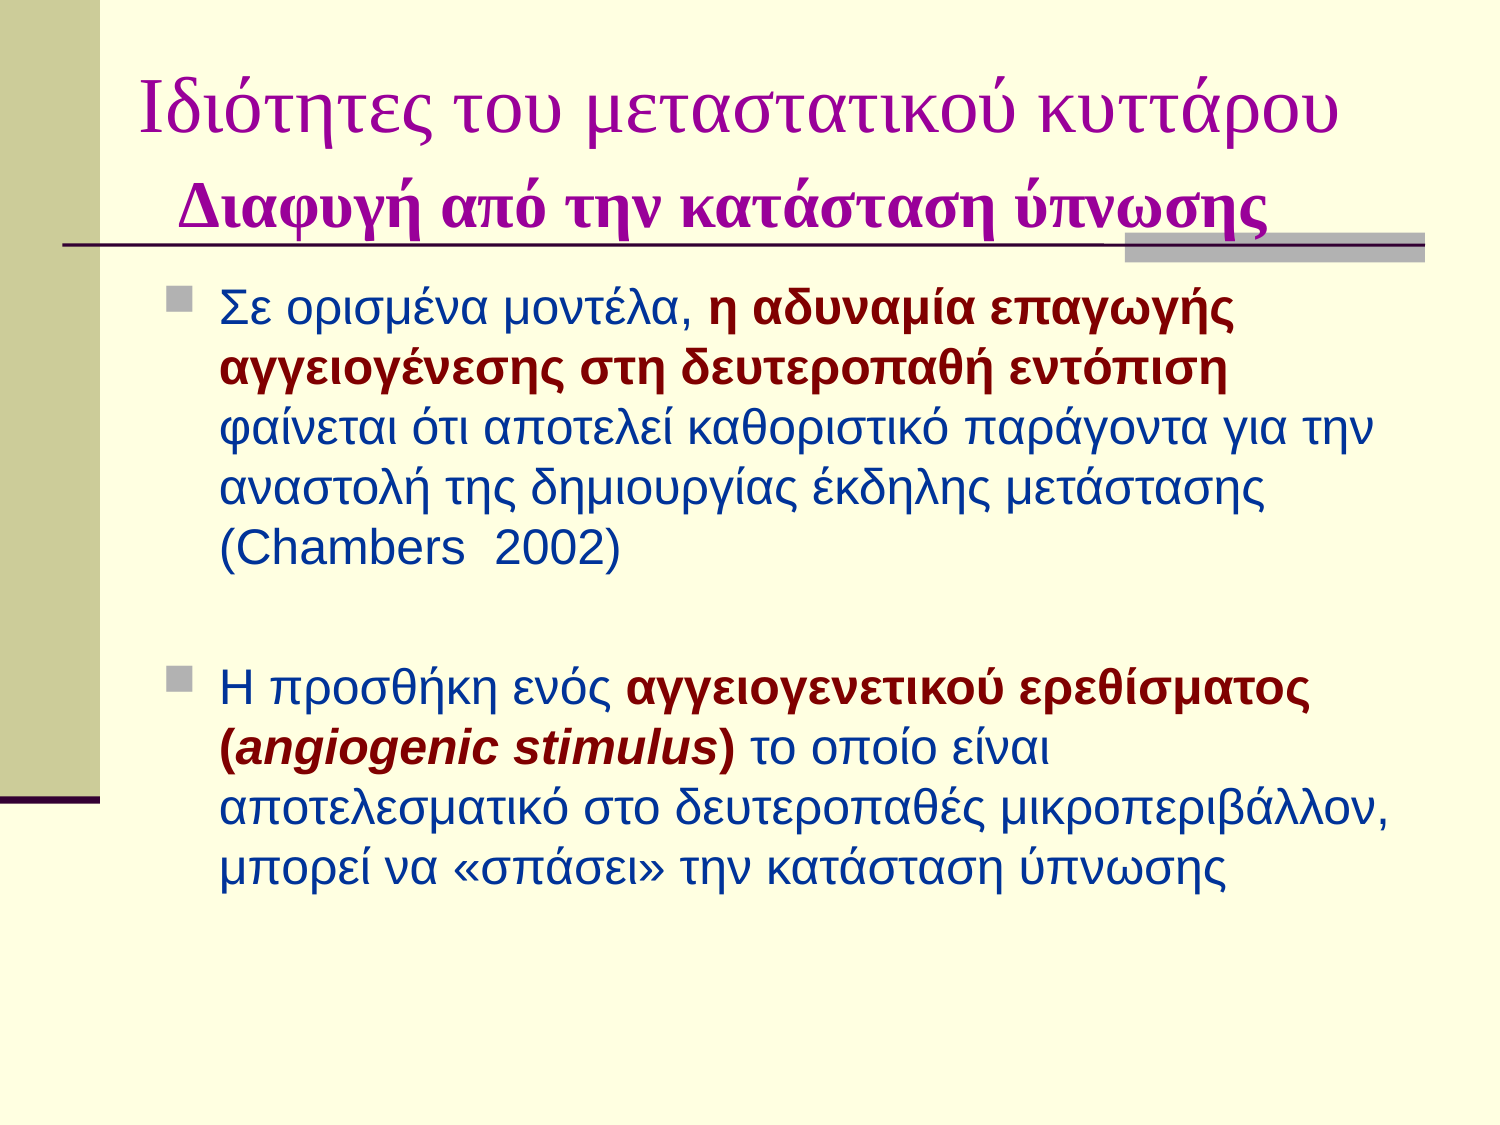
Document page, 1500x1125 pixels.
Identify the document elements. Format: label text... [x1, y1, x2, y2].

title Ιδιότητες του μεταστατικού κυττάρου Διαφυγή από την κατάσταση ύπνωσης [123, 54, 1400, 243]
list Σε ορισμένα μοντέλα, η αδυναμία επαγωγής αγγειογένεσης στη δευτεροπαθή εντόπιση φαίνεται ότι αποτελεί καθοριστικό παράγοντα για την αναστολή της δημιουργίας έκδηλης μετάστασης (Chambers 2002) Η προσθήκη ενός αγγειογενετικού ερεθίσματος (angiogenic stimulus) το οποίο είναι αποτελεσματικό στο δευτεροπαθές μικροπεριβάλλον, μπορεί να «σπάσει» την κατάσταση ύπνωσης [147, 266, 1423, 1011]
